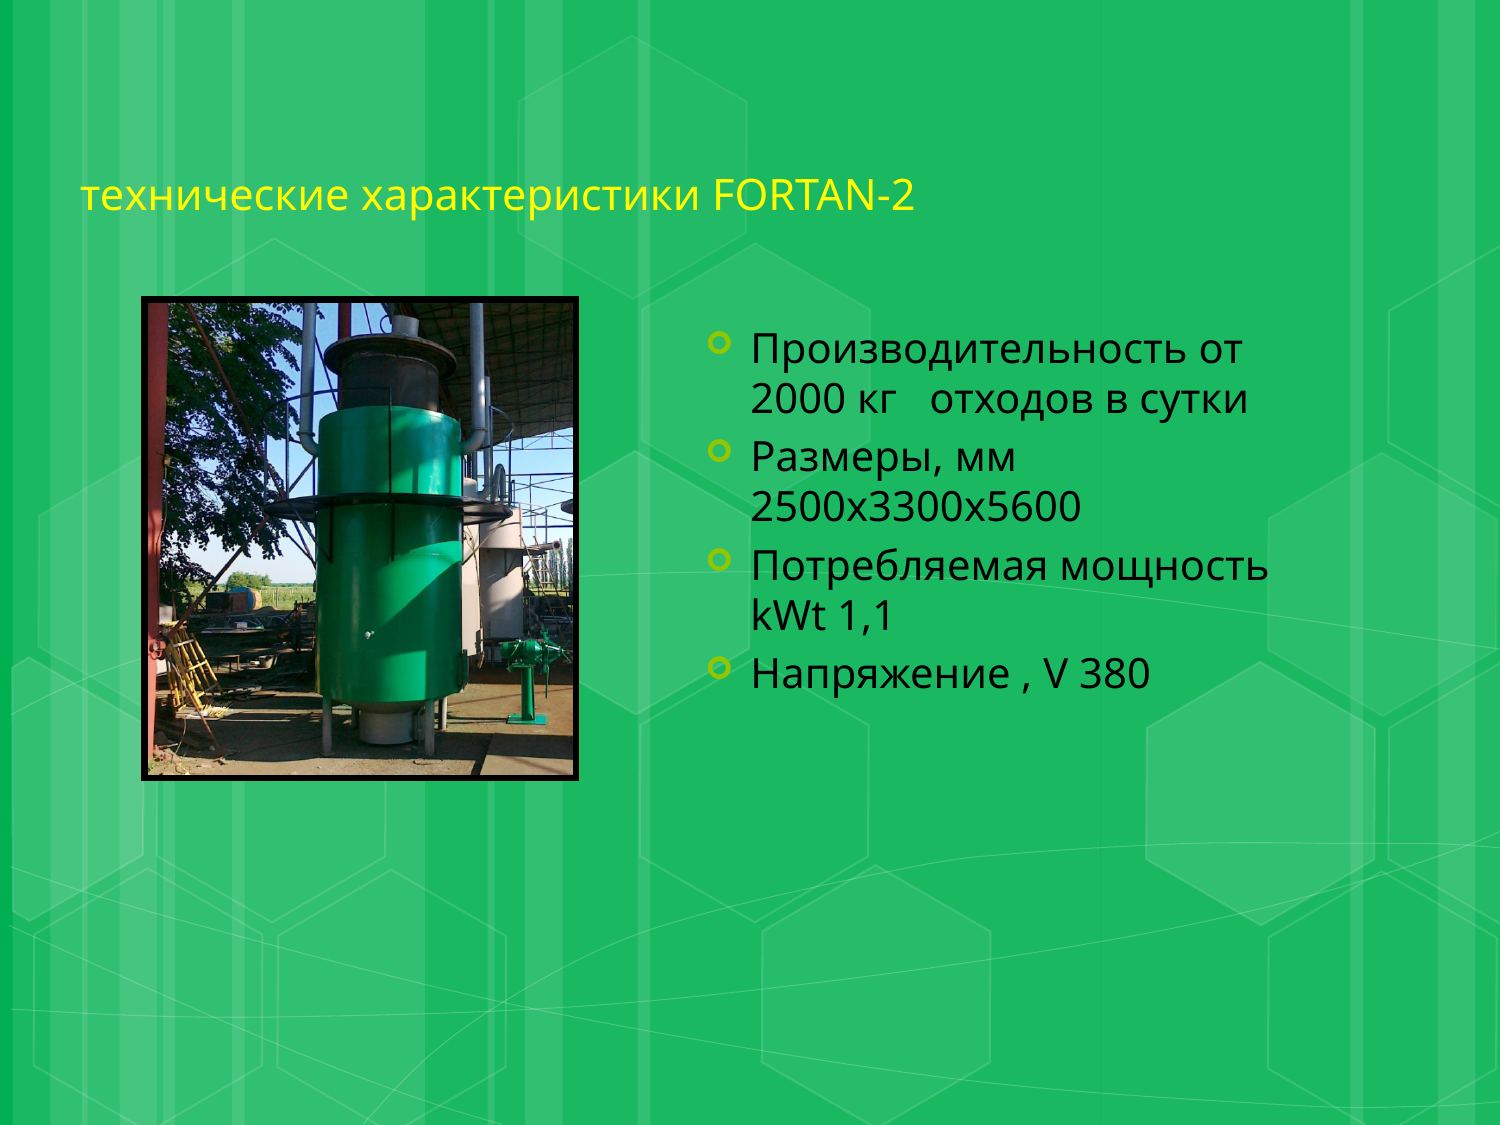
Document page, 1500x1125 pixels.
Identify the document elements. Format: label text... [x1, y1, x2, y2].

list Производительность от 2000 кг отходов в сутки Размеры, мм 2500х3300х5600 Потребляемая мощность kWt 1,1 Напряжение , V 380 [679, 314, 1336, 905]
title технические характеристики FORTAN-2 [64, 54, 1211, 279]
picture [147, 302, 573, 776]
